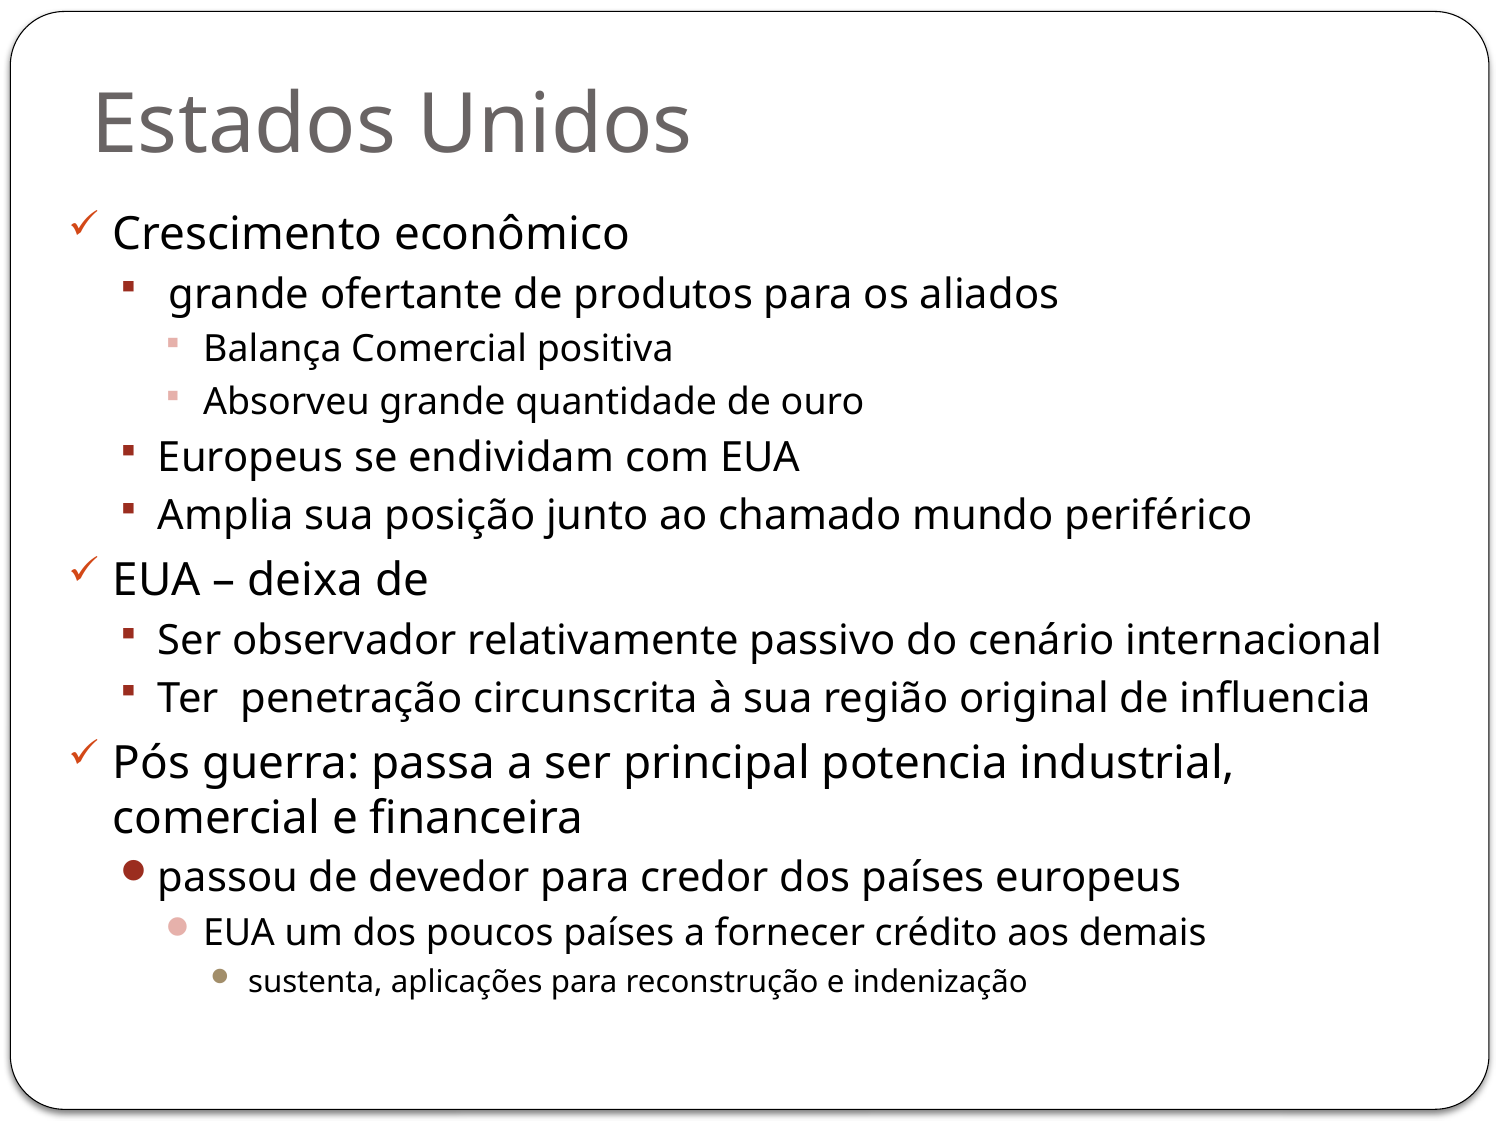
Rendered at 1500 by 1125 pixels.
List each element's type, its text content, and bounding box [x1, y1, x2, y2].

list Crescimento econômico grande ofertante de produtos para os aliados Balança Comercial positiva Absorveu grande quantidade de ouro Europeus se endividam com EUA Amplia sua posição junto ao chamado mundo periférico EUA – deixa de Ser observador relativamente passivo do cenário internacional Ter penetração circunscrita à sua região original de influencia Pós guerra: passa a ser principal potencia industrial, comercial e financeira passou de devedor para credor dos países europeus EUA um dos poucos países a fornecer crédito aos demais sustenta, aplicações para reconstrução e indenização [53, 196, 1459, 1094]
title Estados Unidos [76, 19, 1427, 185]
